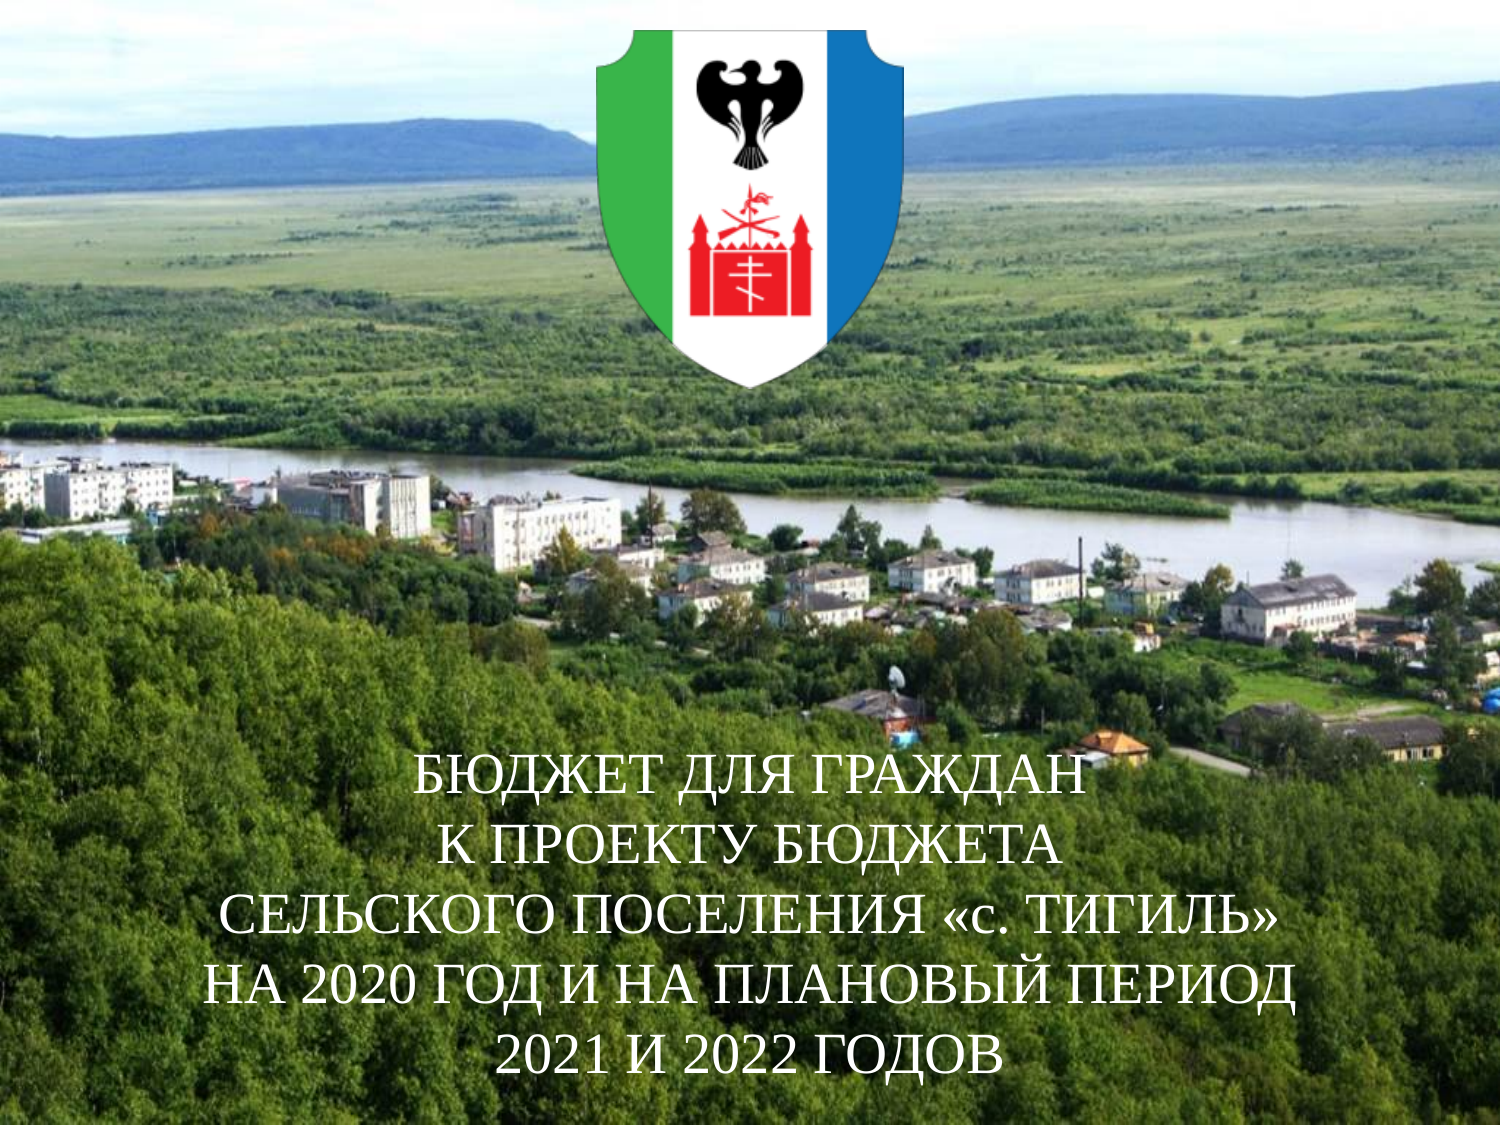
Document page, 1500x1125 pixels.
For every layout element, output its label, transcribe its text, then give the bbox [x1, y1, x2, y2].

text_box БЮДЖЕТ ДЛЯ ГРАЖДАН К ПРОЕКТУ БЮДЖЕТА СЕЛЬСКОГО ПОСЕЛЕНИЯ «с. ТИГИЛЬ» НА 2020 ГОД И НА ПЛАНОВЫЙ ПЕРИОД 2021 И 2022 ГОДОВ [100, 727, 1400, 1093]
picture [0, 0, 1500, 1125]
